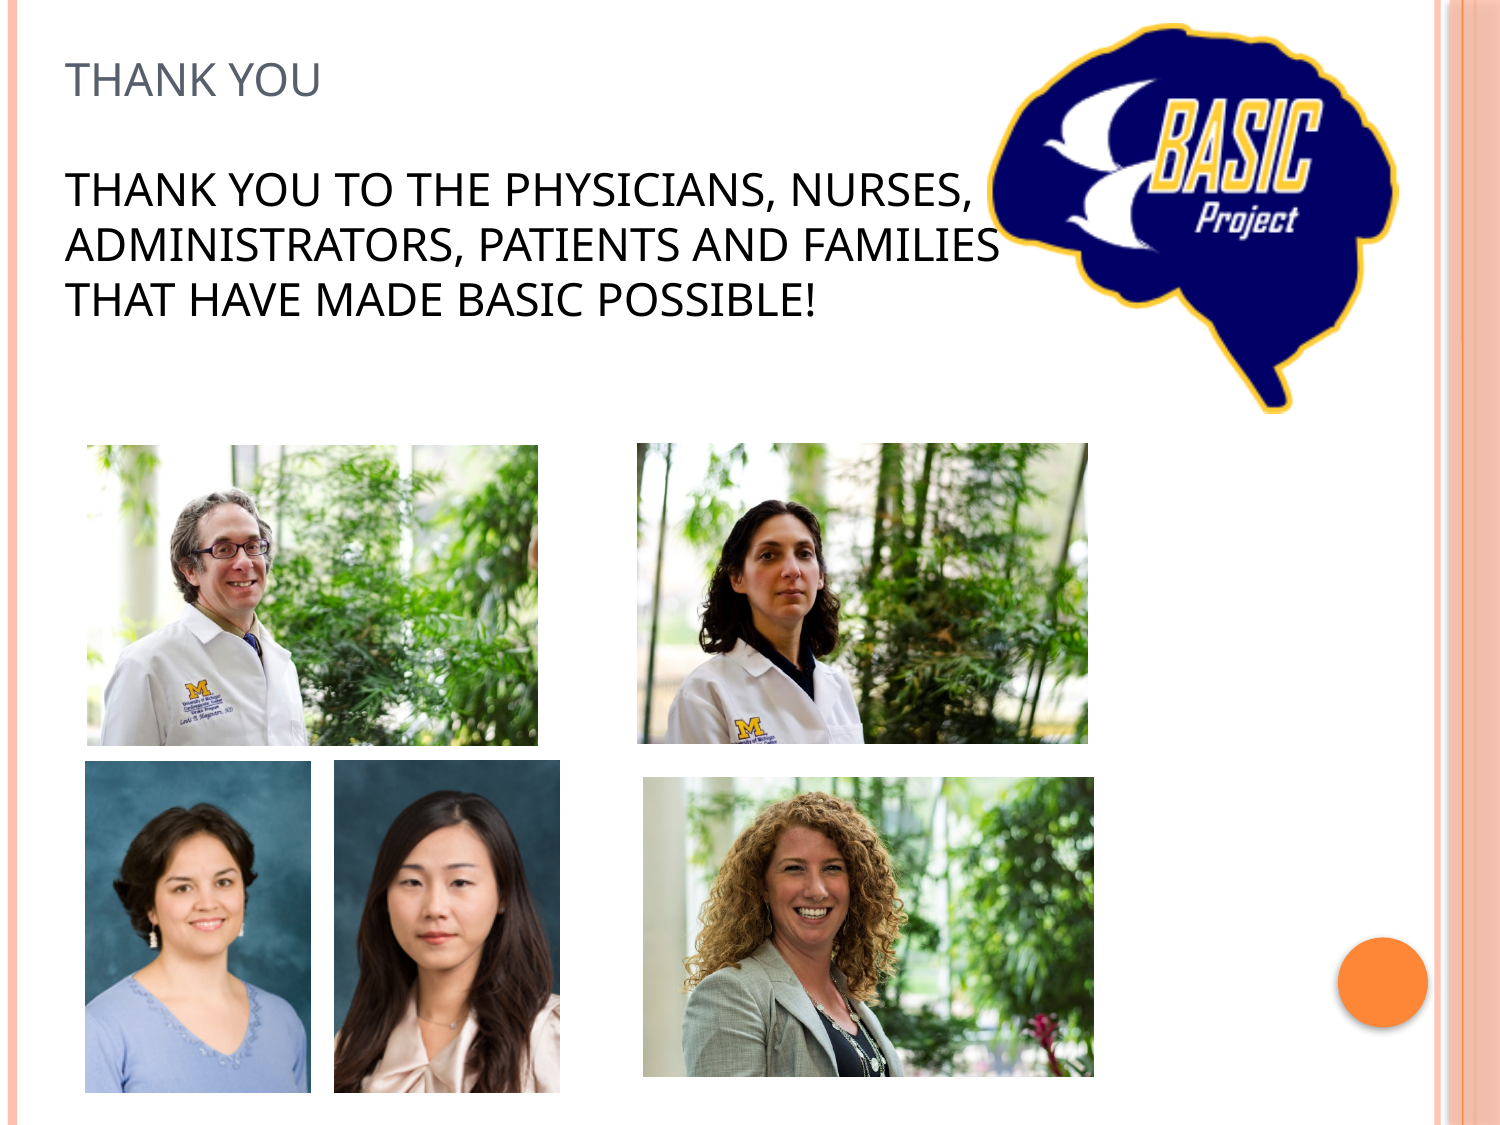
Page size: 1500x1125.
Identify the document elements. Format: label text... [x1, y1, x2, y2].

picture [642, 776, 1094, 1078]
picture [85, 760, 312, 1094]
picture [986, 23, 1399, 415]
picture [333, 760, 560, 1093]
picture [636, 443, 1088, 745]
picture [86, 444, 538, 746]
title Thank you Thank you to the physicians, nurses, administrators, patients and families that have made BASIC possible! [50, 200, 981, 388]
